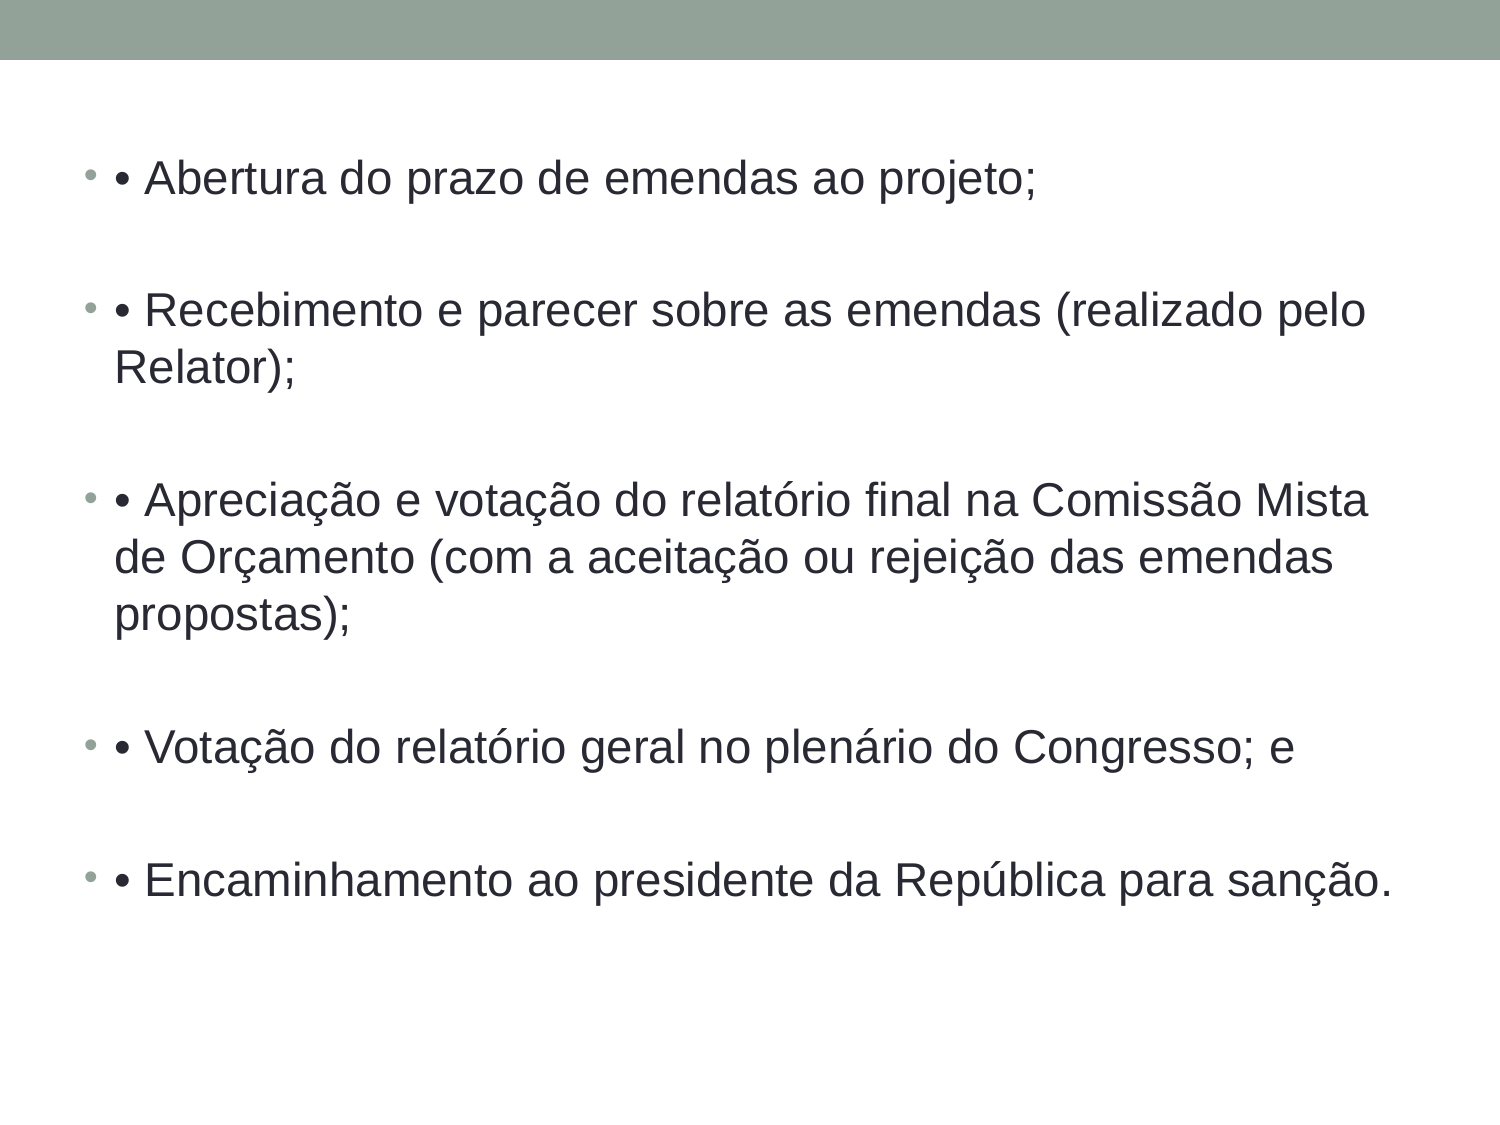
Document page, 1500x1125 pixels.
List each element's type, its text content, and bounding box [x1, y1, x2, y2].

list • Abertura do prazo de emendas ao projeto; • Recebimento e parecer sobre as emendas (realizado pelo Relator); • Apreciação e votação do relatório final na Comissão Mista de Orçamento (com a aceitação ou rejeição das emendas propostas); • Votação do relatório geral no plenário do Congresso; e • Encaminhamento ao presidente da República para sanção. [68, 139, 1419, 940]
